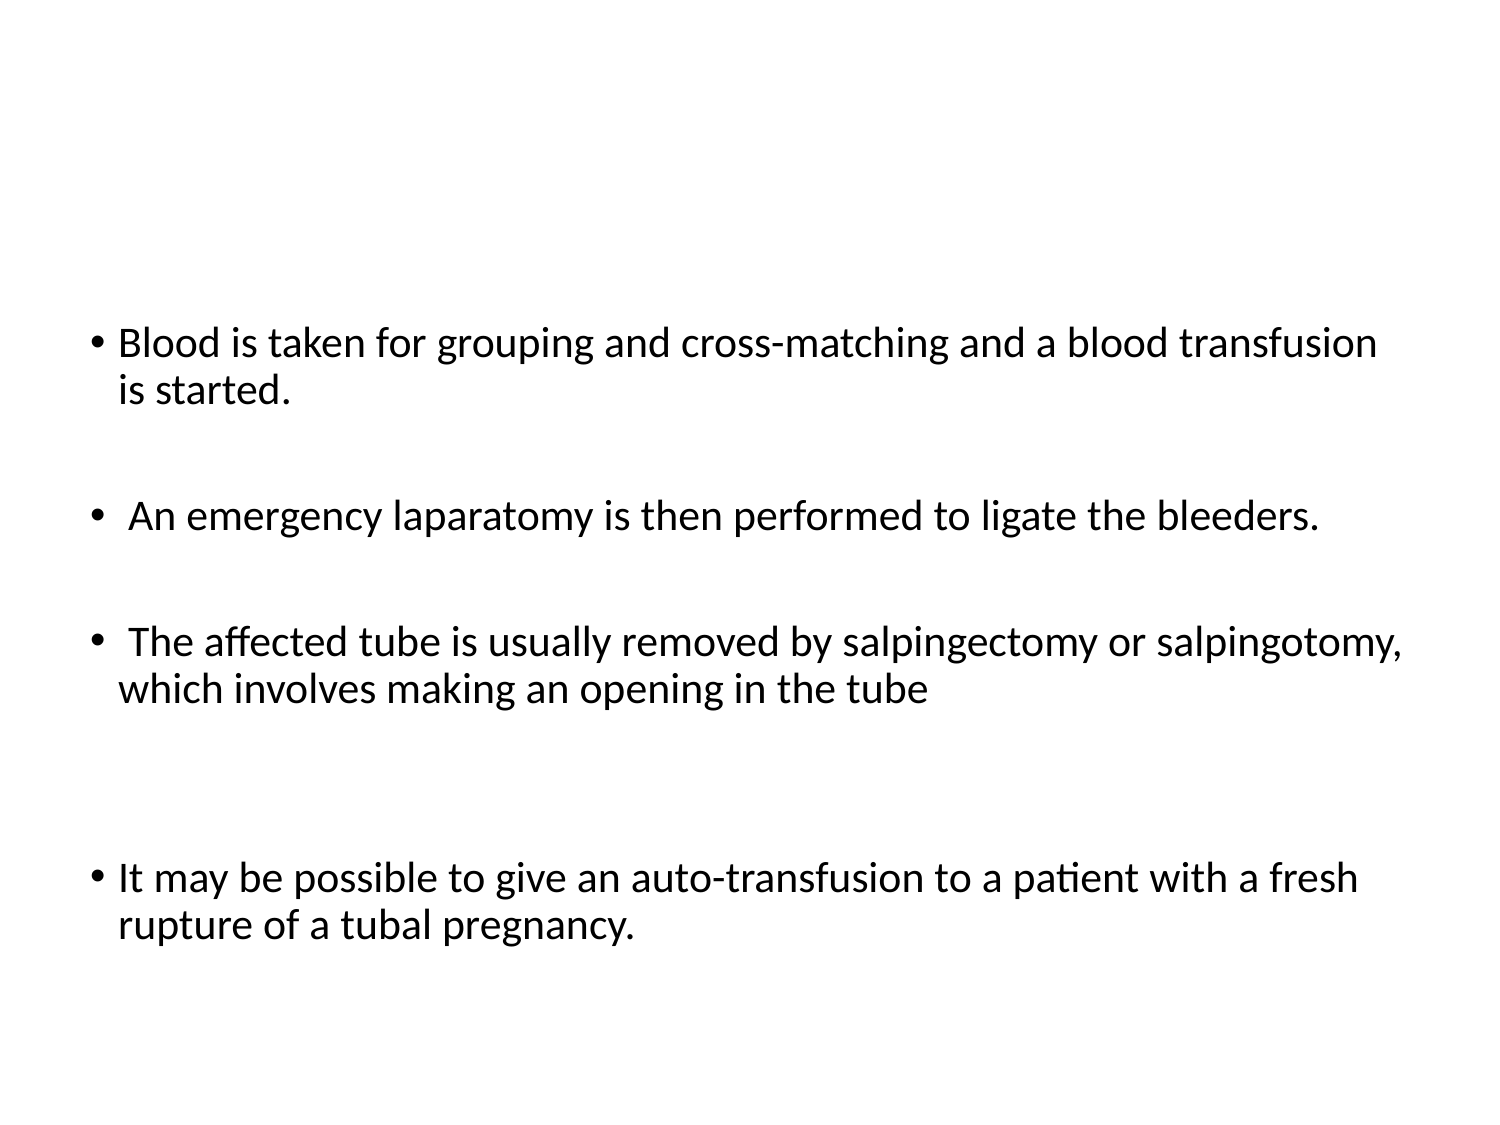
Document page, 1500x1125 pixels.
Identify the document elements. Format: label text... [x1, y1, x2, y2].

list Blood is taken for grouping and cross-matching and a blood transfusion is started. An emergency laparatomy is then performed to ligate the bleeders. The affected tube is usually removed by salpingectomy or salpingotomy, which involves making an opening in the tube It may be possible to give an auto-transfusion to a patient with a fresh rupture of a tubal pregnancy. [75, 312, 1425, 1005]
